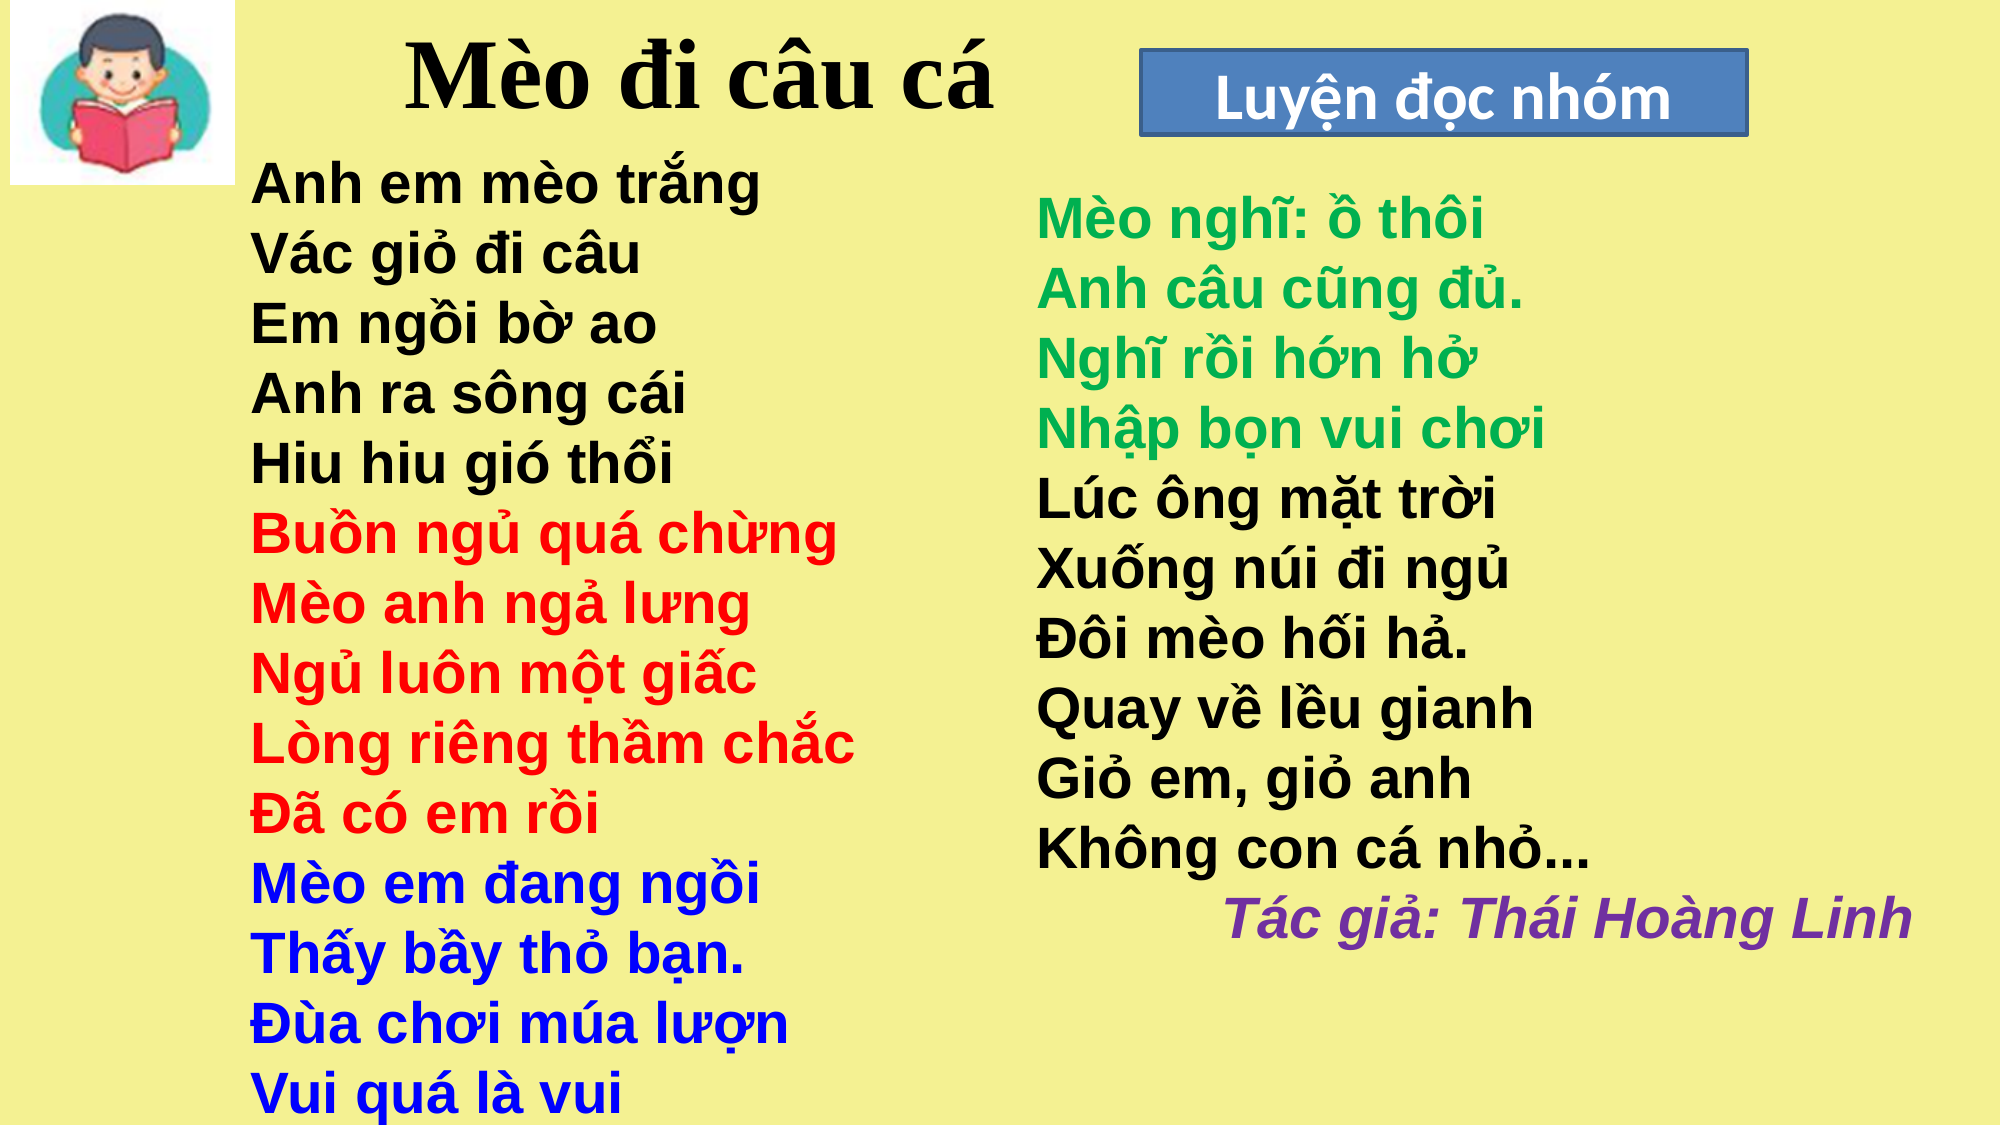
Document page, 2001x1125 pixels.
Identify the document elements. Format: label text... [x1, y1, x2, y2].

text_box Mèo nghĩ: ồ thôi Anh câu cũng đủ. Nghĩ rồi hớn hở Nhập bọn vui chơi Lúc ông mặt trời Xuống núi đi ngủ Đôi mèo hối hả. Quay về lều gianh Giỏ em, giỏ anh Không con cá nhỏ... Tác giả: Thái Hoàng Linh [1021, 172, 2000, 958]
text_box Anh em mèo trắng Vác giỏ đi câu Em ngồi bờ ao Anh ra sông cái Hiu hiu gió thổi Buồn ngủ quá chừng Mèo anh ngả lưng Ngủ luôn một giấc Lòng riêng thầm chắc Đã có em rồi Mèo em đang ngồi Thấy bầy thỏ bạn. Đùa chơi múa lượn Vui quá là vui [235, 137, 1236, 1125]
picture [9, 0, 235, 185]
text_box Mèo đi câu cá [389, 1, 1083, 137]
text_box Luyện đọc nhóm [1139, 48, 1749, 137]
